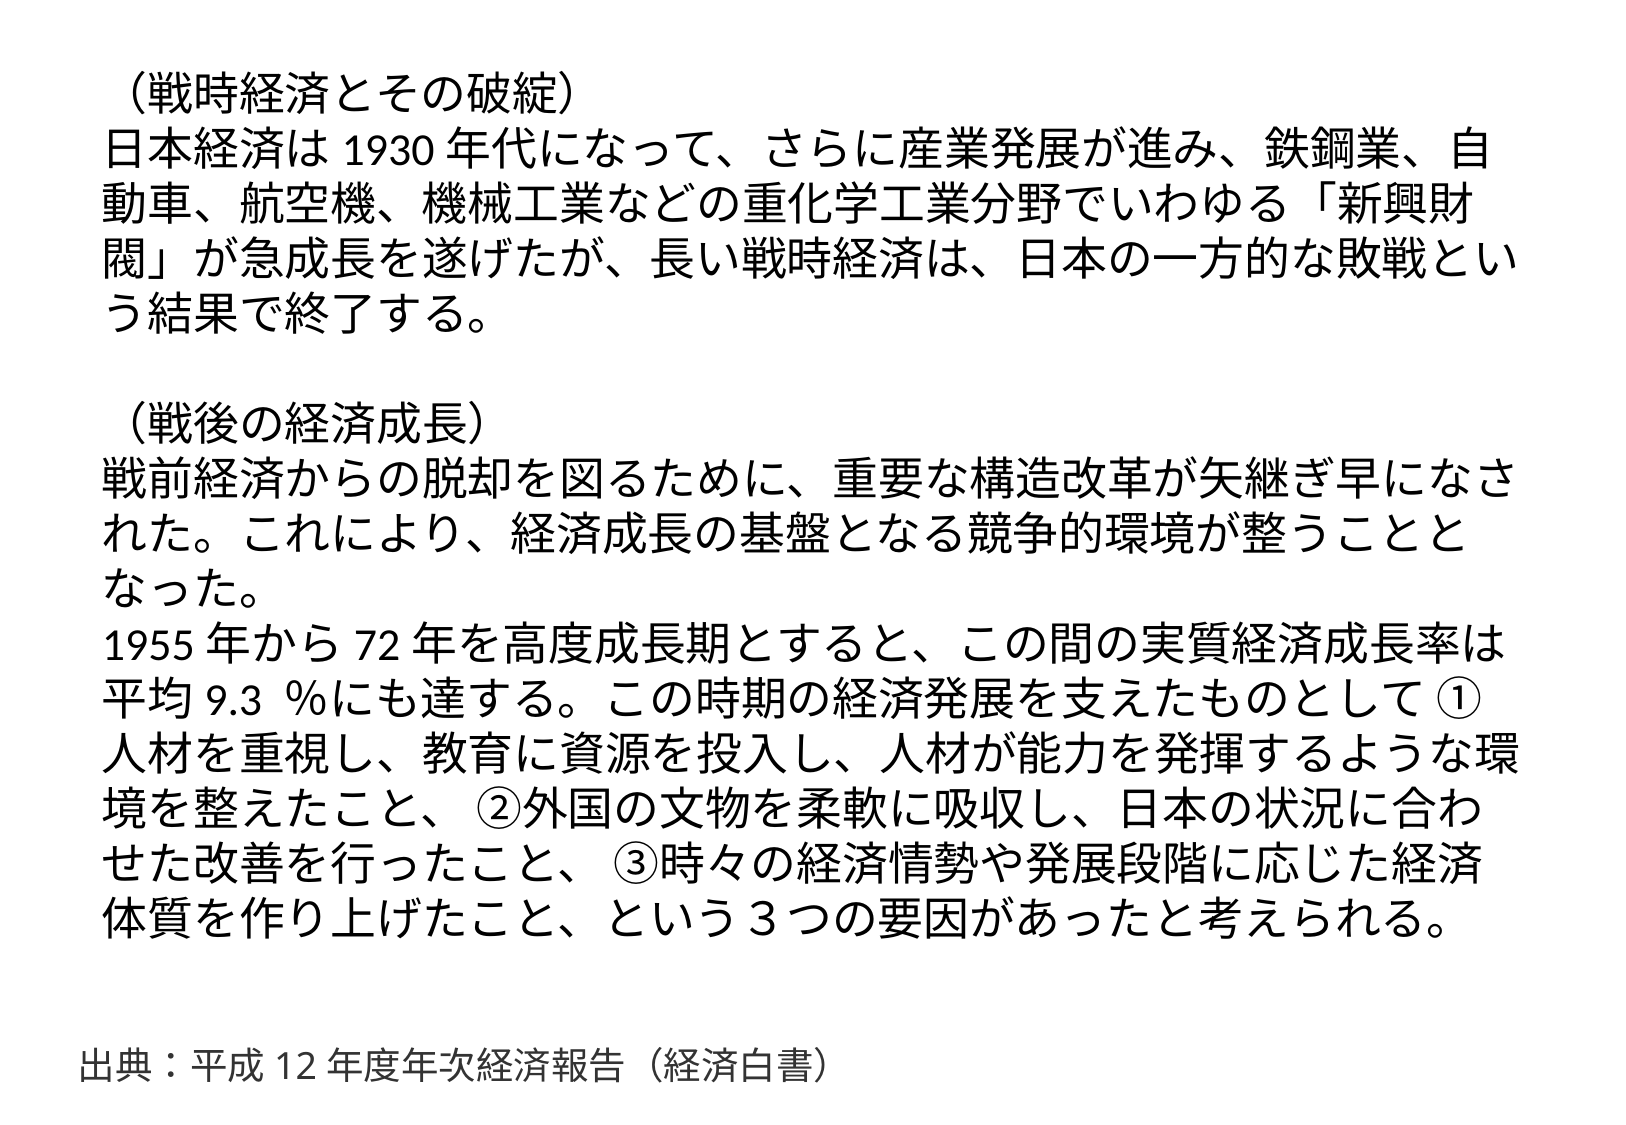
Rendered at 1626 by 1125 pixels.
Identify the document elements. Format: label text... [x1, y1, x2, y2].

text_box 出典：平成12年度年次経済報告（経済白書） [63, 1034, 866, 1095]
text_box （戦時経済とその破綻） 日本経済は1930年代になって、さらに産業発展が進み、鉄鋼業、自動車、航空機、機械工業などの重化学工業分野でいわゆる「新興財閥」が急成長を遂げたが、長い戦時経済は、日本の一方的な敗戦という結果で終了する。 （戦後の経済成長） 戦前経済からの脱却を図るために、重要な構造改革が矢継ぎ早になされた。これにより、経済成長の基盤となる競争的環境が整うこととなった。 1955年から72年を高度成長期とすると、この間の実質経済成長率は平均9.3 ％にも達する。この時期の経済発展を支えたものとして ①人材を重視し、教育に資源を投入し、人材が能力を発揮するような環境を整えたこと、 ②外国の文物を柔軟に吸収し、日本の状況に合わせた改善を行ったこと、 ③時々の経済情勢や発展段階に応じた経済体質を作り上げたこと、という３つの要因があったと考えられる。 [87, 57, 1538, 952]
